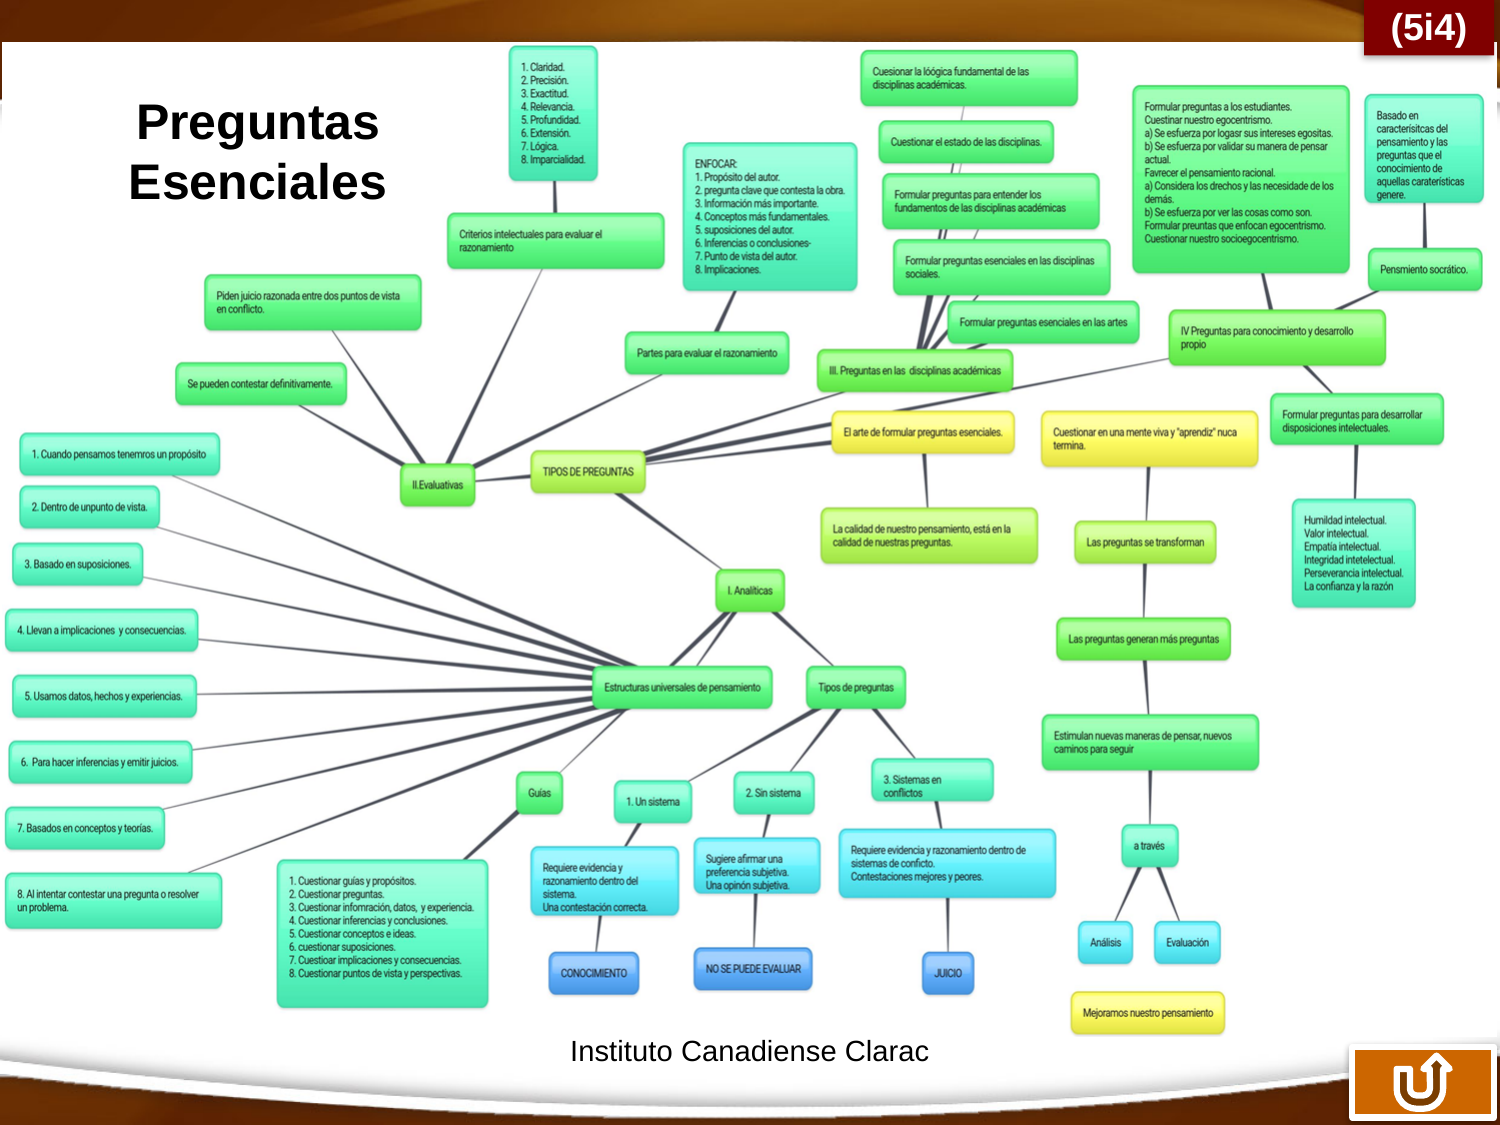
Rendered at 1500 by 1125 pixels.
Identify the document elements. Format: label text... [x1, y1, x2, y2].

footer Instituto Canadiense Clarac [512, 1045, 988, 1103]
picture [0, 0, 1500, 1125]
text_box [1349, 1044, 1497, 1121]
text_box (5i4) [1363, 0, 1495, 42]
